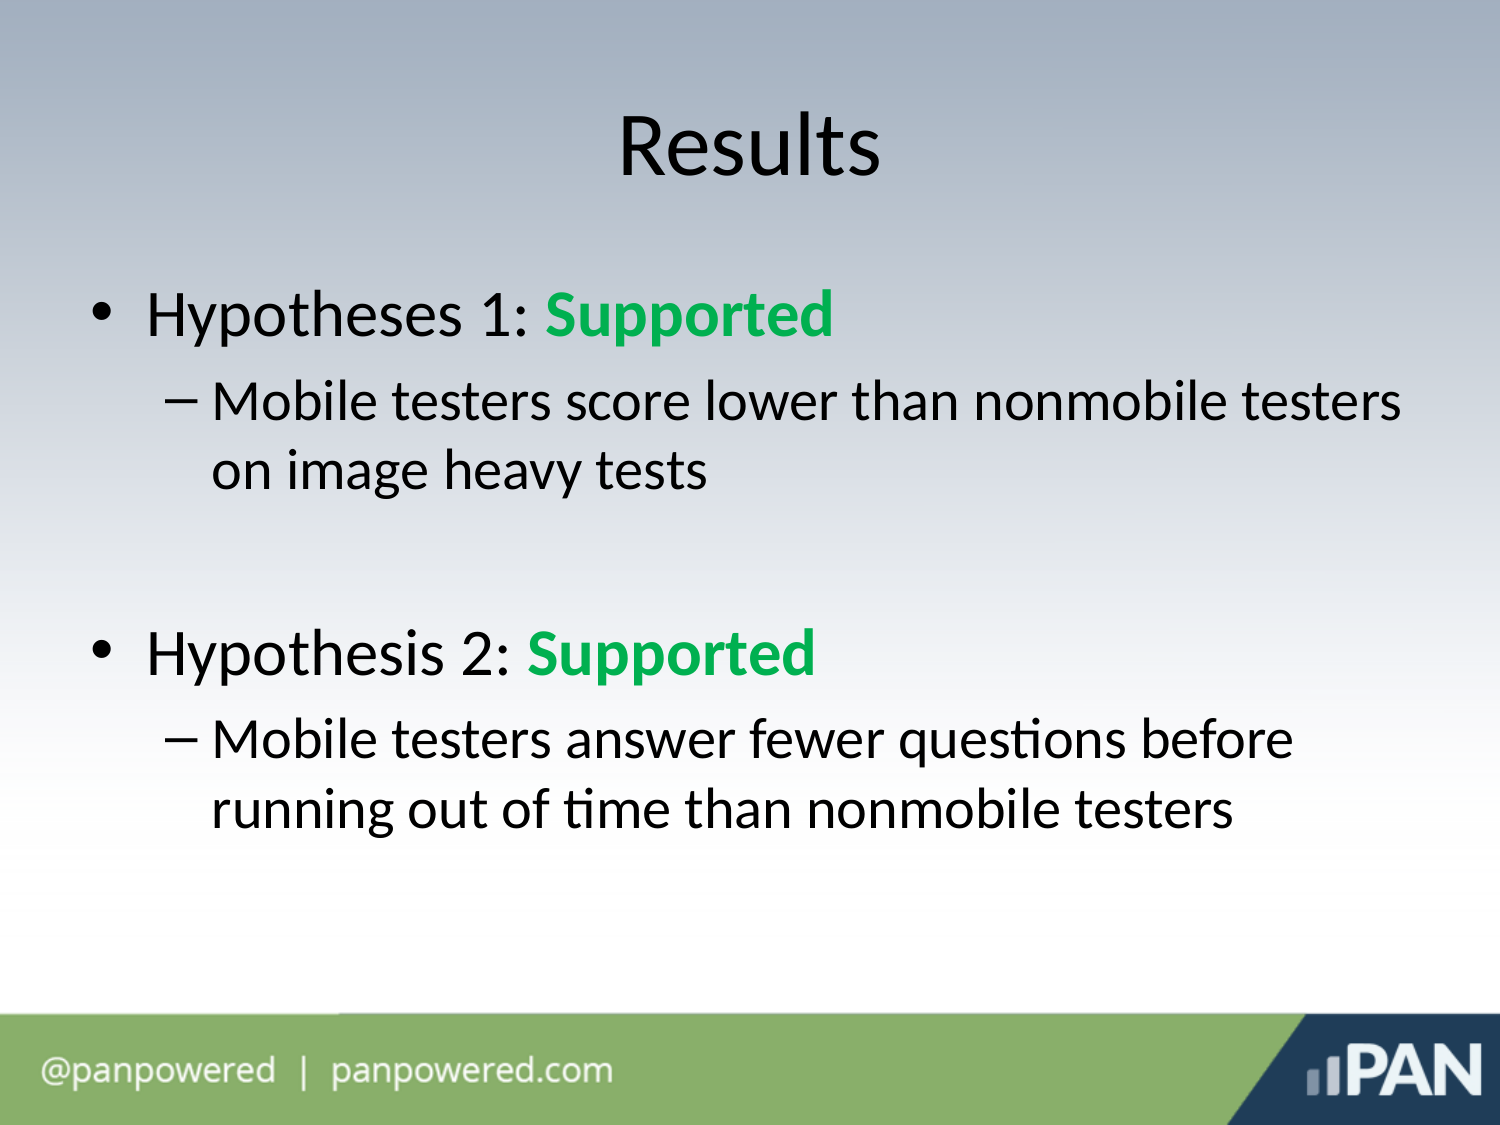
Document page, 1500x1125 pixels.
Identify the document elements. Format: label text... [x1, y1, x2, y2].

picture [0, 0, 1500, 1125]
list Hypotheses 1: Supported Mobile testers score lower than nonmobile testers on image heavy tests Hypothesis 2: Supported Mobile testers answer fewer questions before running out of time than nonmobile testers [75, 262, 1425, 1005]
title Results [75, 45, 1425, 233]
